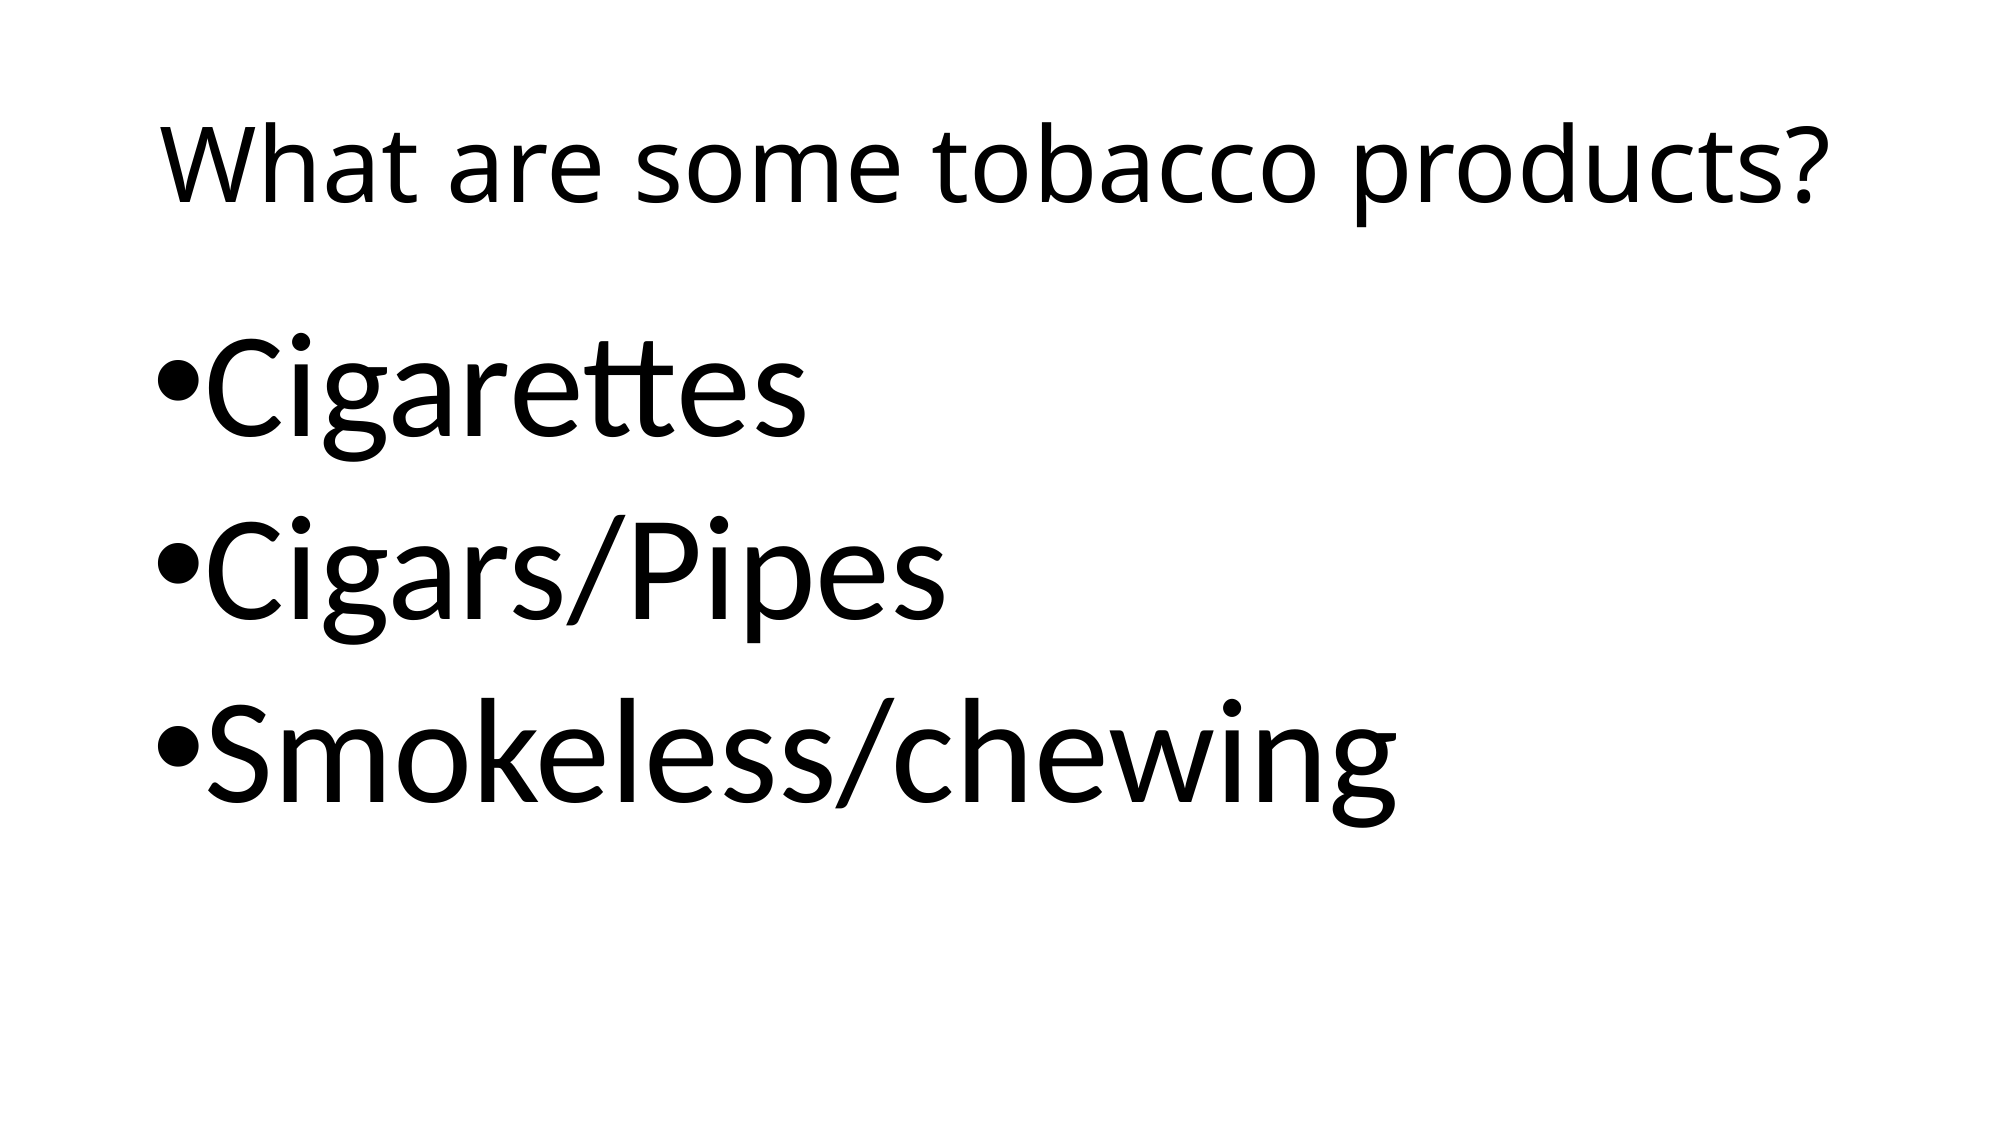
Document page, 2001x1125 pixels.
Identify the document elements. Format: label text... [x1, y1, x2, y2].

title What are some tobacco products? [137, 59, 1863, 278]
list Cigarettes Cigars/Pipes Smokeless/chewing [137, 299, 1863, 1014]
